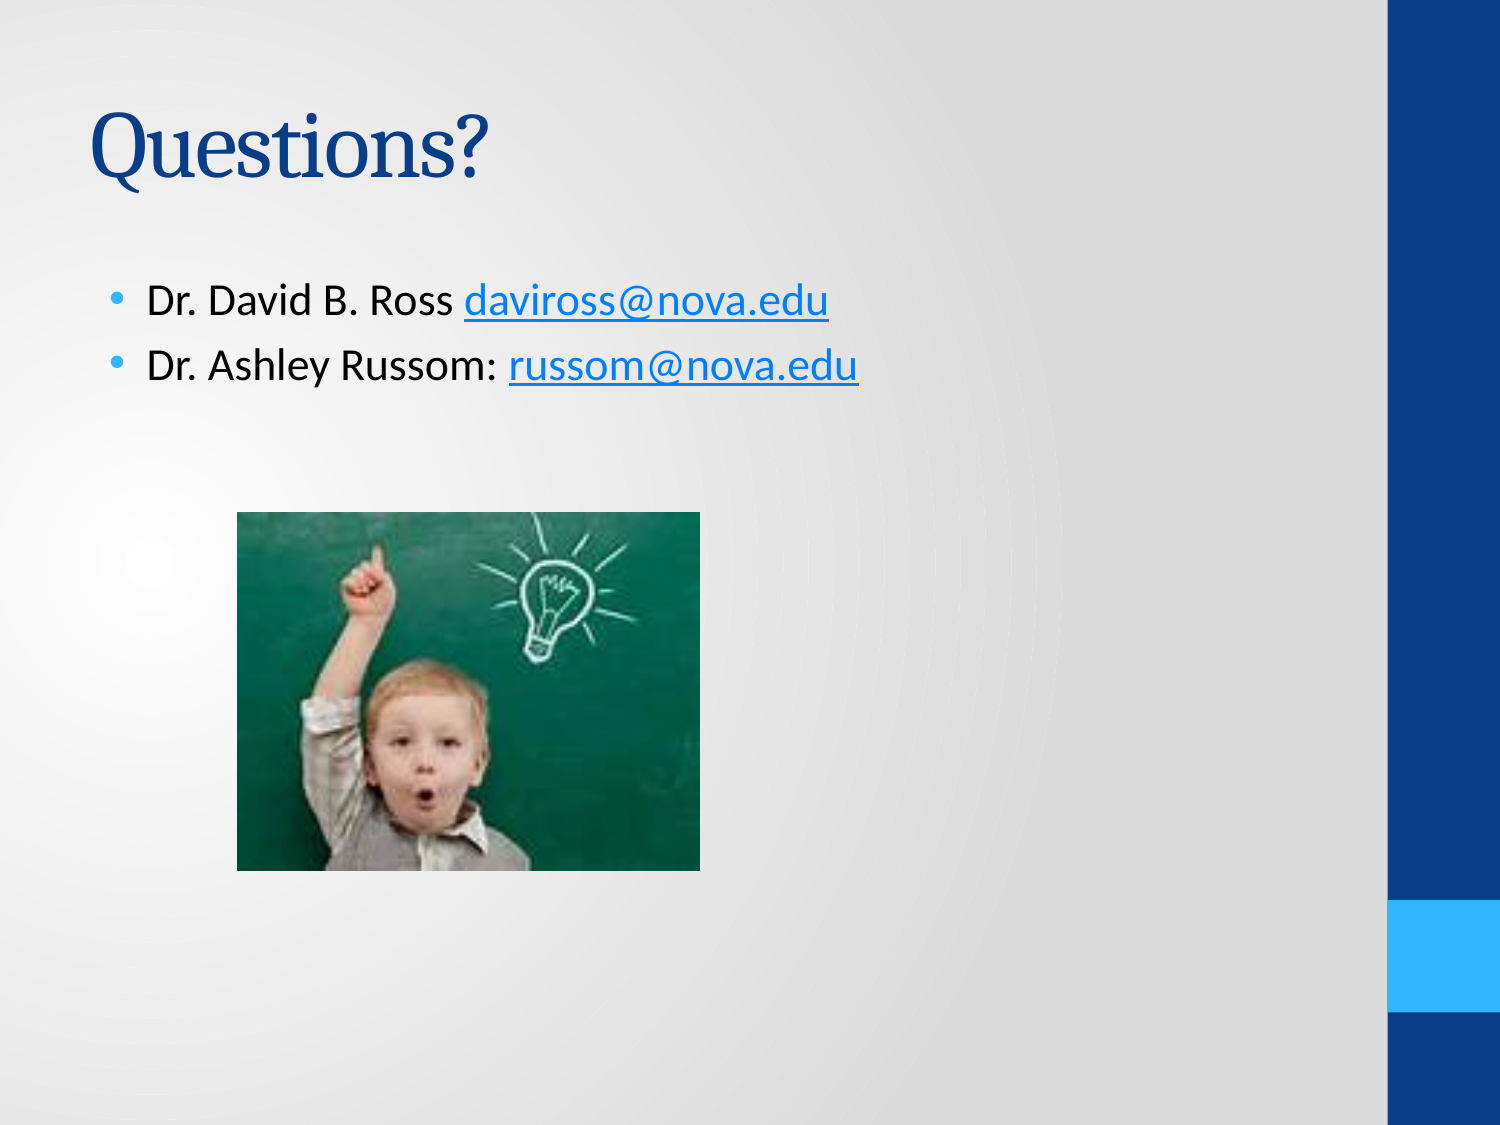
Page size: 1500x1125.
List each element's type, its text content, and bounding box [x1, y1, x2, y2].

list Dr. David B. Ross daviross@nova.edu Dr. Ashley Russom: russom@nova.edu [75, 262, 1326, 1050]
title Questions? [75, 45, 1325, 233]
picture [236, 511, 701, 872]
